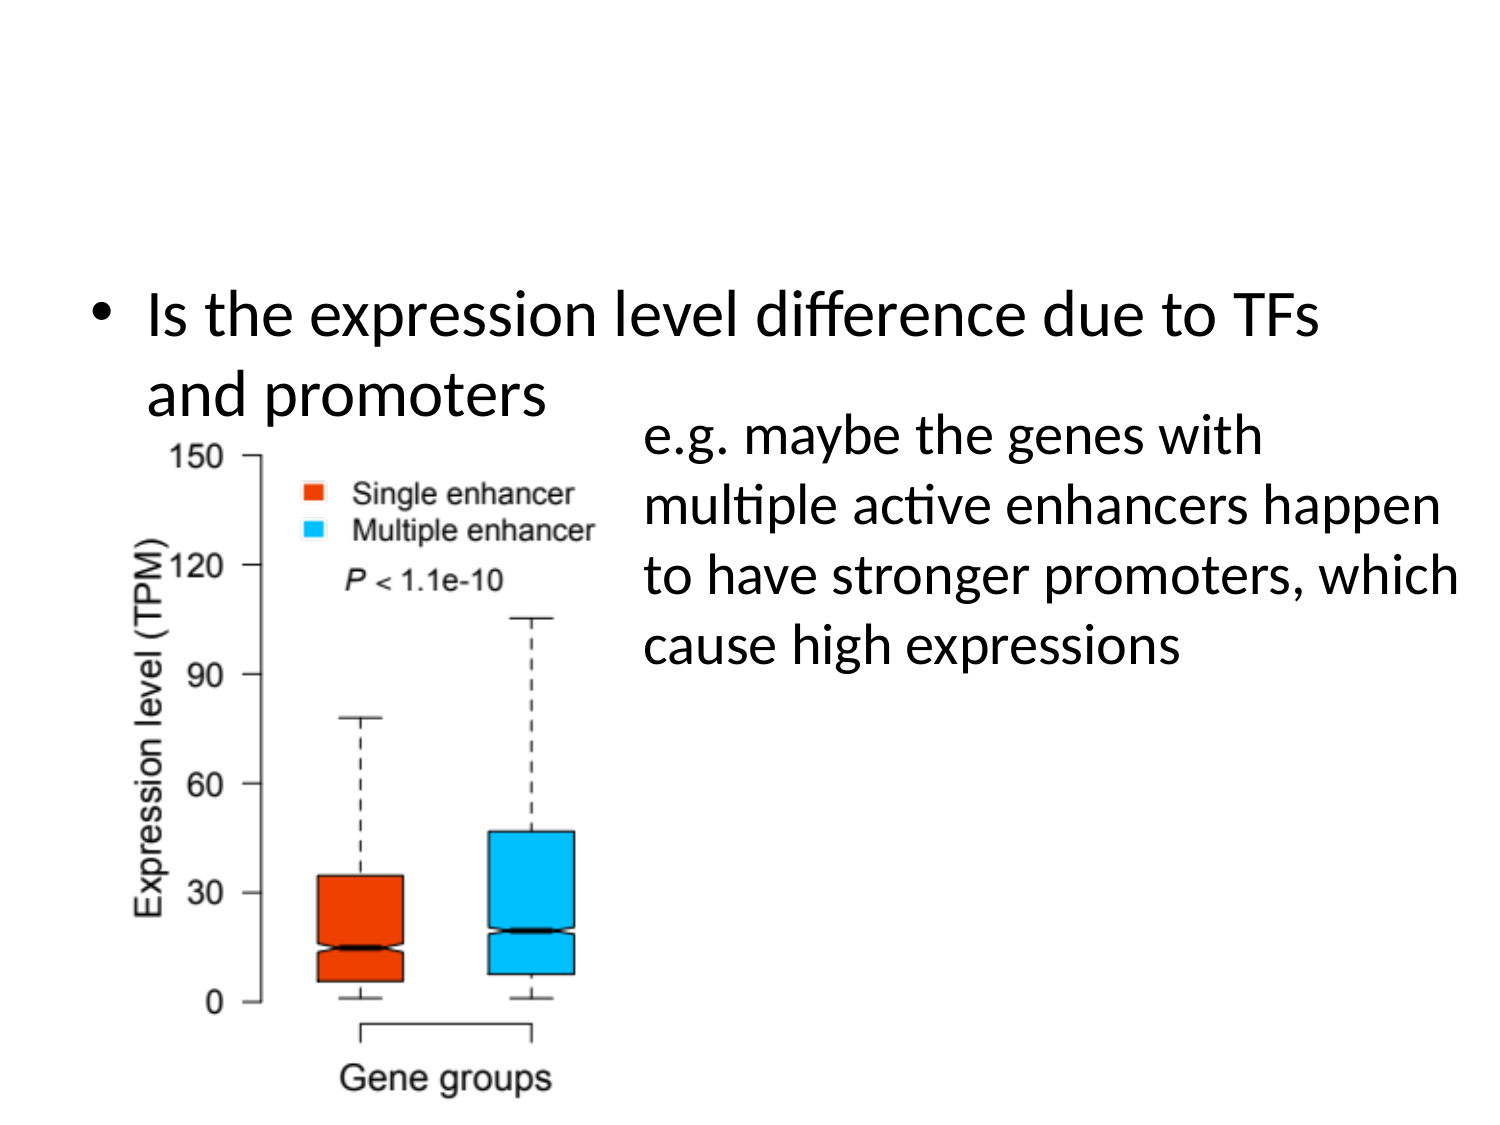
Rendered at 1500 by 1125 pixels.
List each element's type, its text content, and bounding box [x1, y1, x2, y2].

picture [114, 397, 665, 1125]
text_box e.g. maybe the genes with multiple active enhancers happen to have stronger promoters, which cause high expressions [628, 388, 1480, 729]
list Is the expression level difference due to TFs and promoters [75, 262, 1425, 1005]
